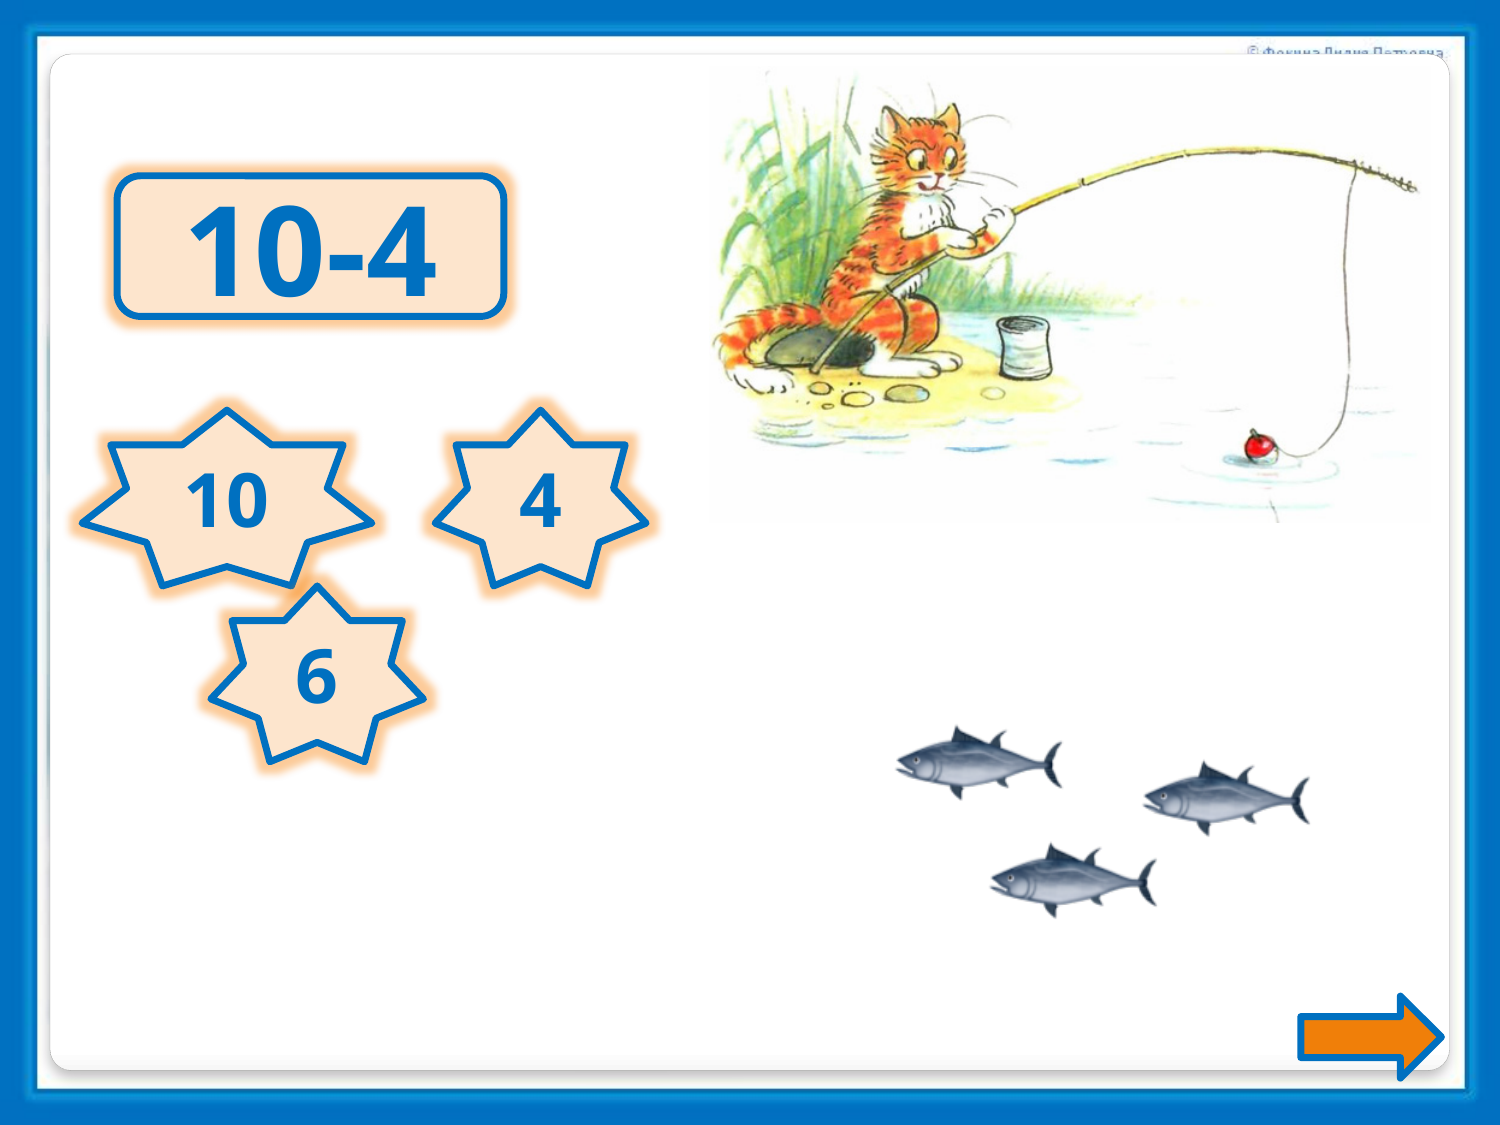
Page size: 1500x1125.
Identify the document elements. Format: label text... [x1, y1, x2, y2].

text_box 6 [207, 582, 427, 765]
text_box 4 [431, 406, 650, 590]
picture [0, 0, 1500, 1125]
text_box 10-4 [113, 172, 508, 320]
text_box 10 [78, 406, 376, 590]
text_box [1297, 992, 1445, 1082]
